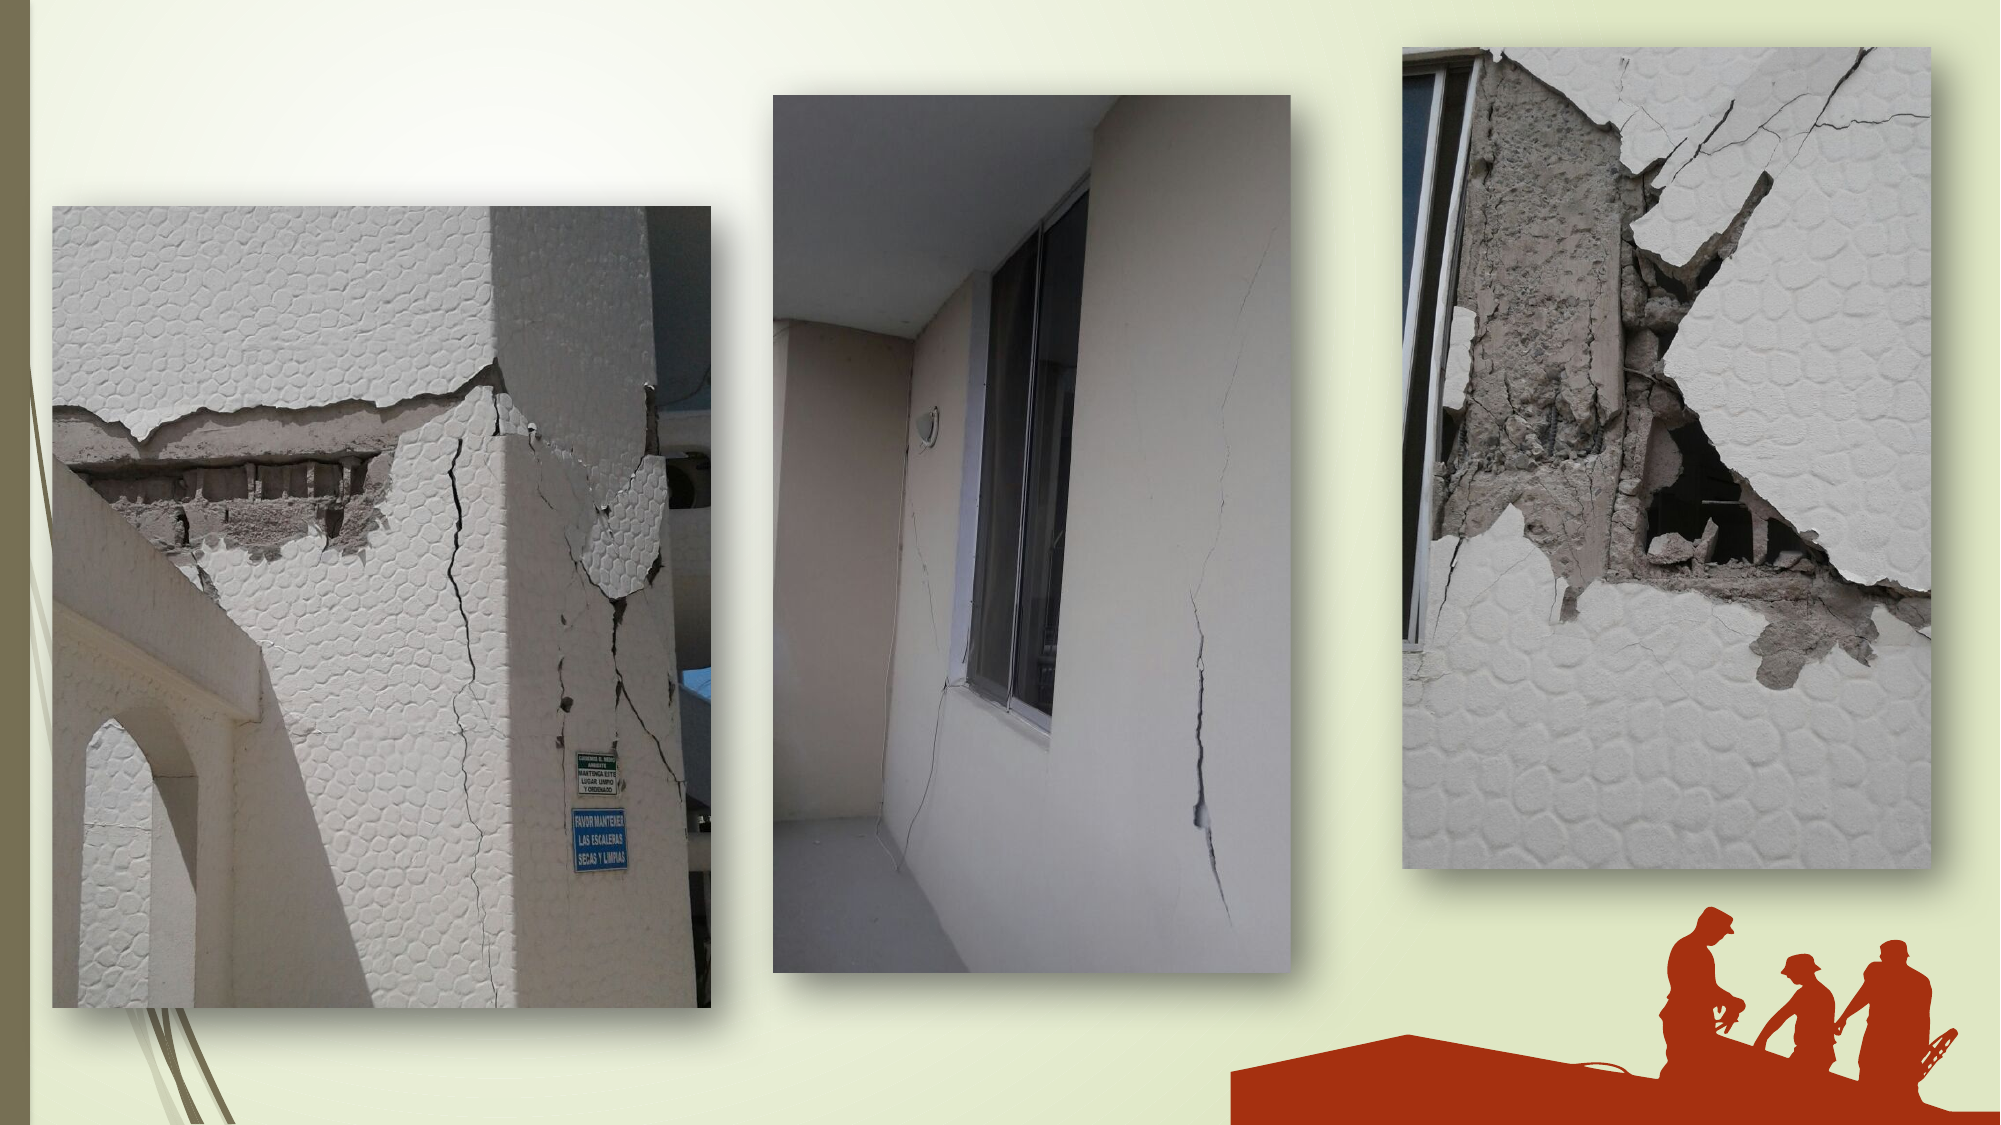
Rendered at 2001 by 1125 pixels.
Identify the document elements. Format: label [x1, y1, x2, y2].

picture [1402, 46, 1932, 869]
picture [51, 66, 1291, 1009]
text_box [1230, 906, 2000, 1125]
